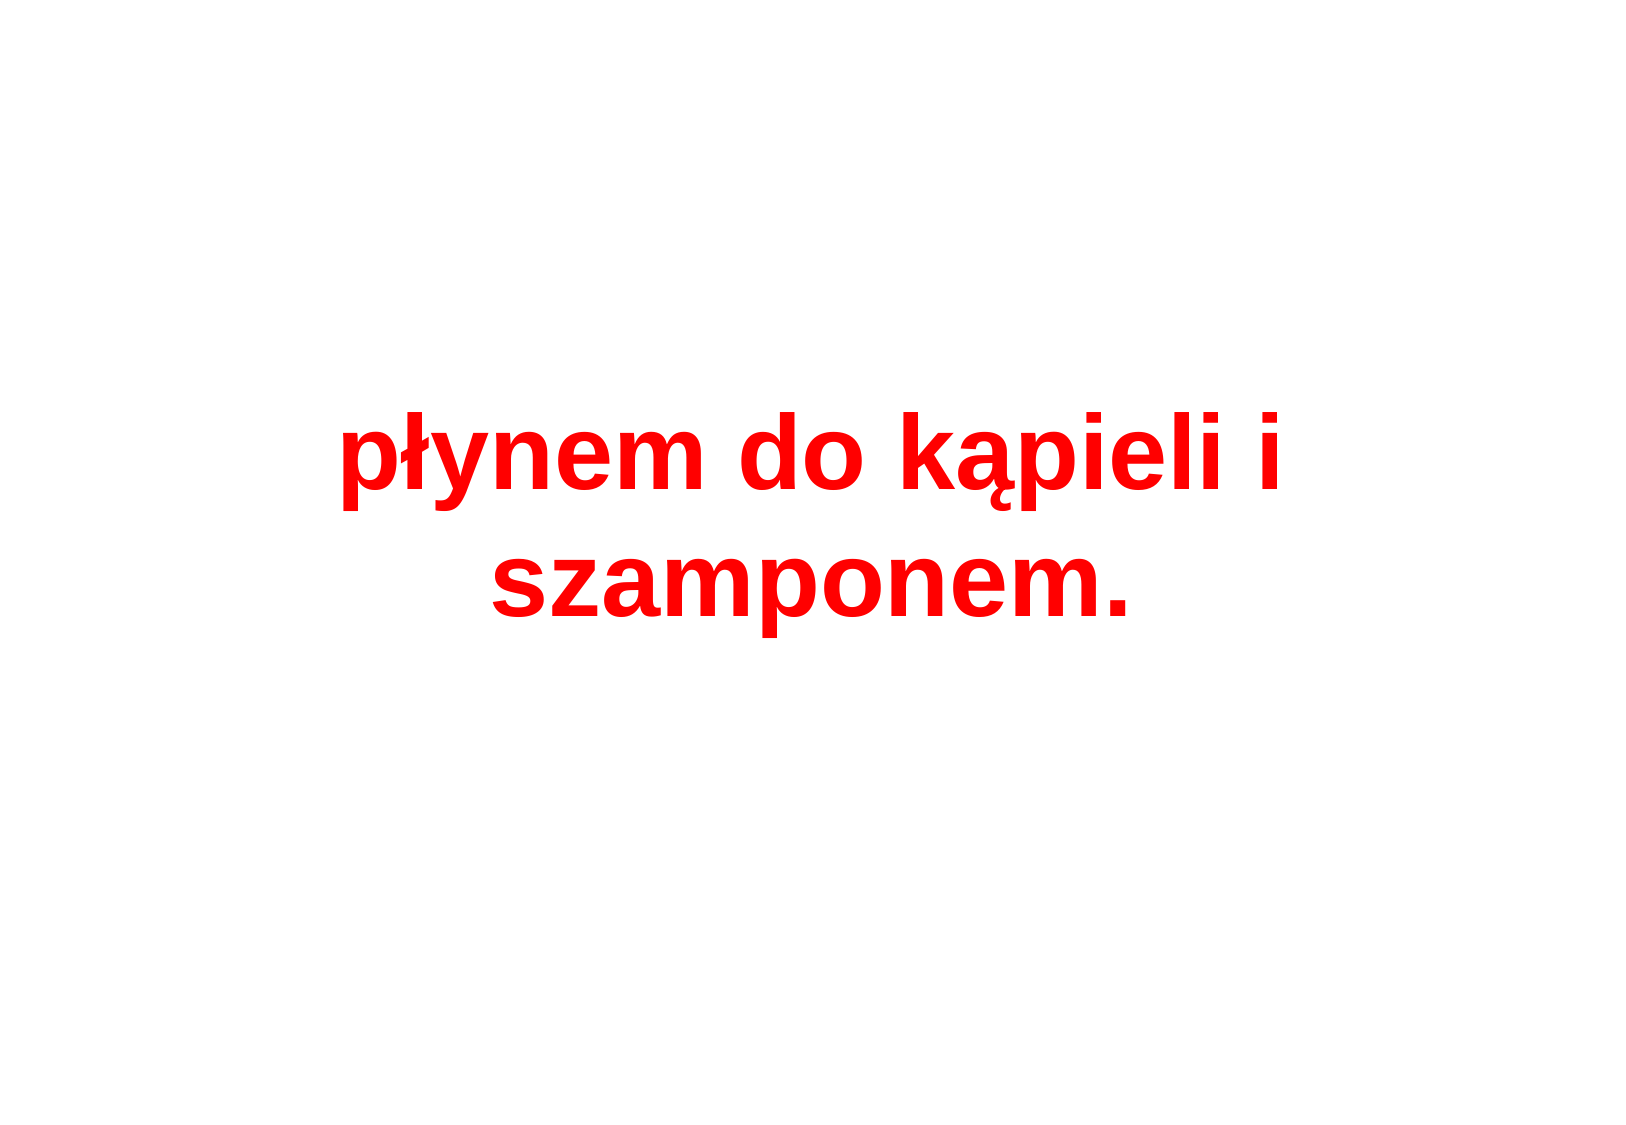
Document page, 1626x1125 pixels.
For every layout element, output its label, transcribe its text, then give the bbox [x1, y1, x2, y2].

title płynem do kąpieli i szamponem. [80, 373, 1543, 648]
